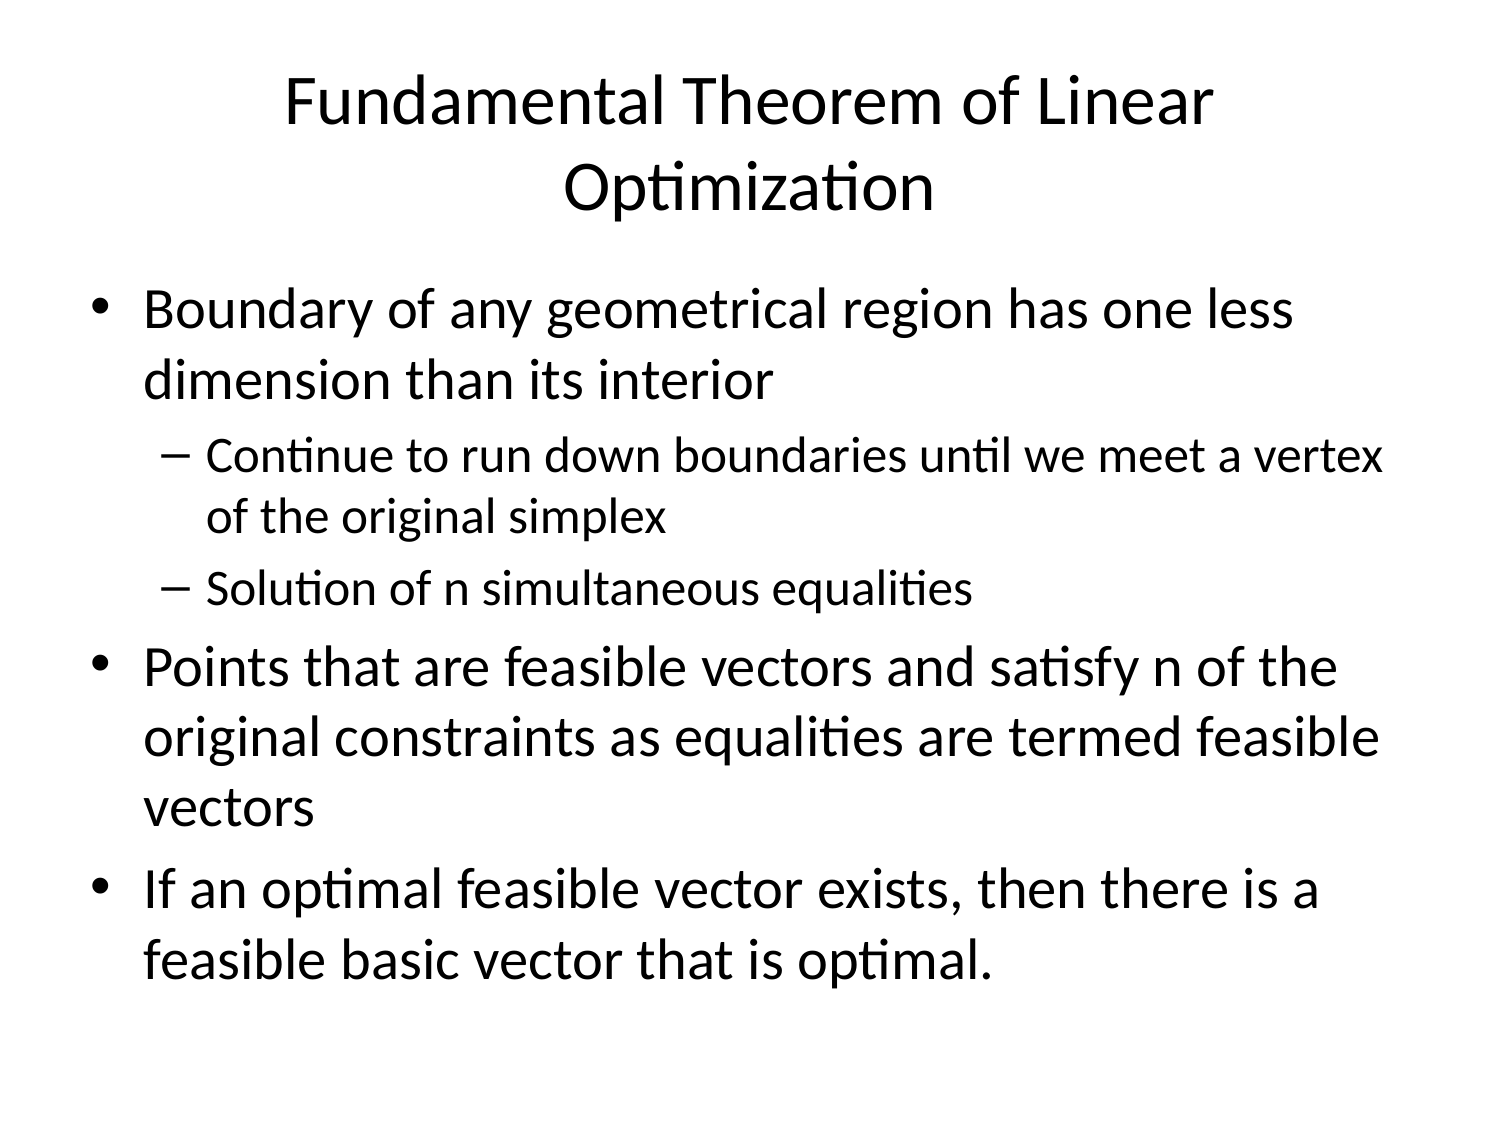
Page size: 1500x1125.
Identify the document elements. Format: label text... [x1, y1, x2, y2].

list Boundary of any geometrical region has one less dimension than its interior Continue to run down boundaries until we meet a vertex of the original simplex Solution of n simultaneous equalities Points that are feasible vectors and satisfy n of the original constraints as equalities are termed feasible vectors If an optimal feasible vector exists, then there is a feasible basic vector that is optimal. [75, 262, 1425, 1005]
title Fundamental Theorem of Linear Optimization [75, 45, 1425, 233]
